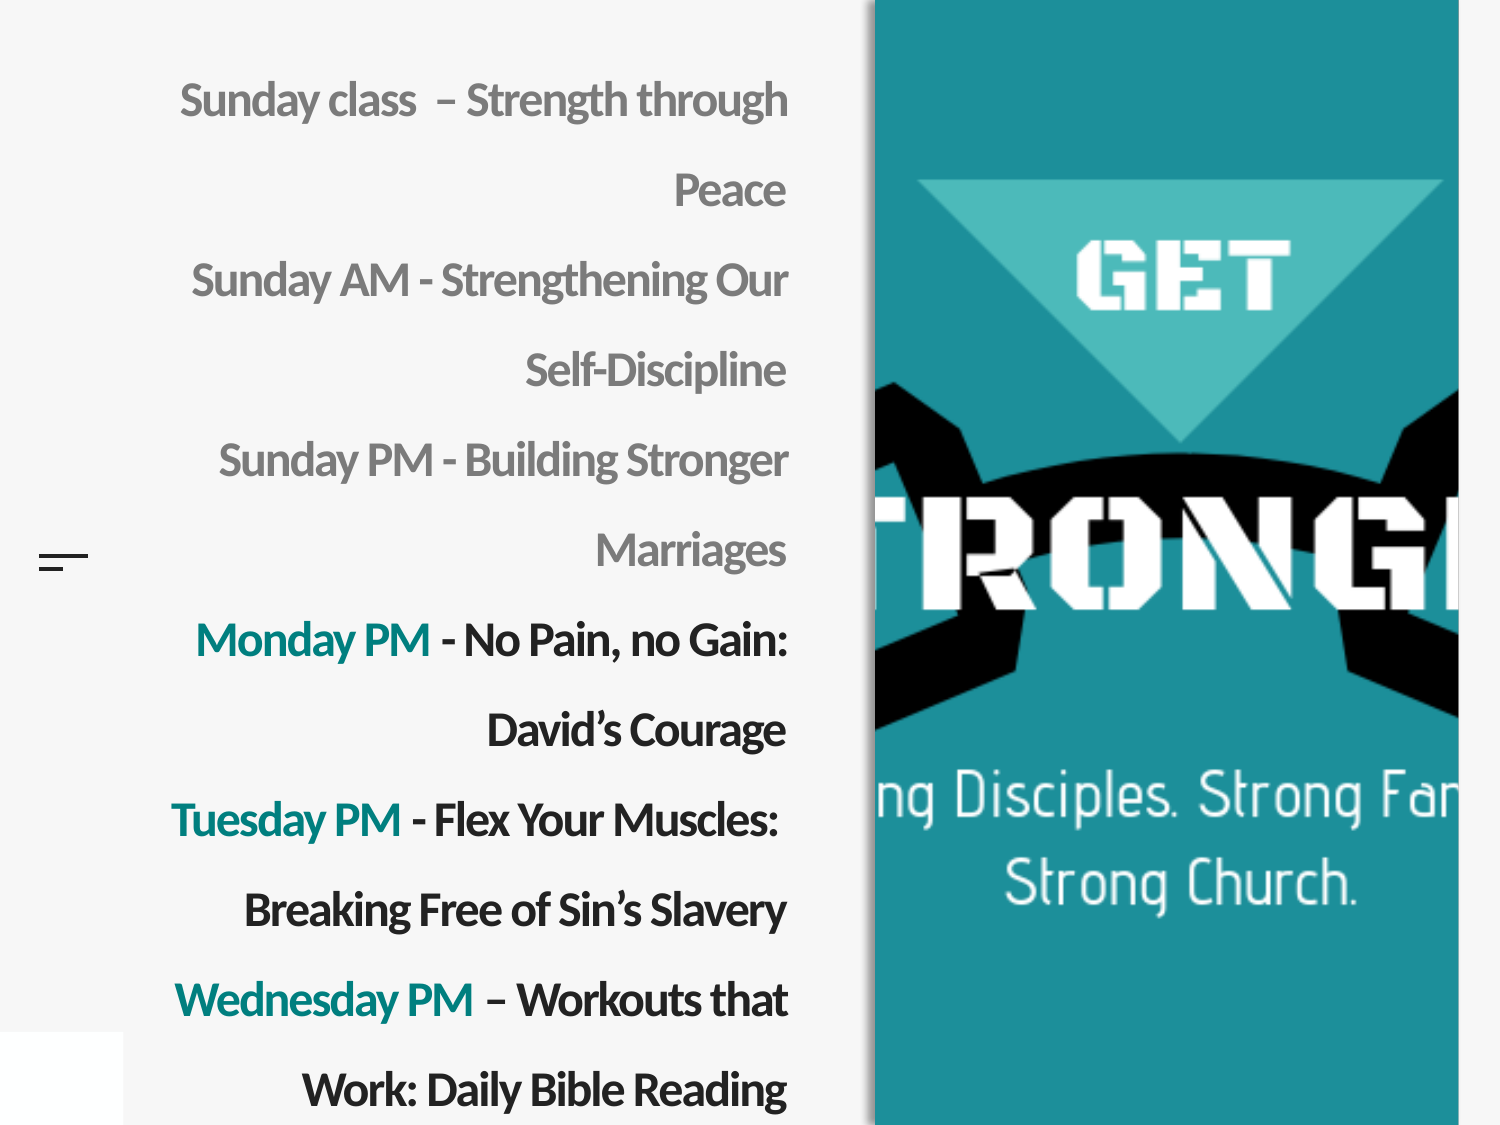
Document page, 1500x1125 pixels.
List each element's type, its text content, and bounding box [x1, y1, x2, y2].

title Sunday class – Strength through Peace Sunday AM - Strengthening Our Self-Discipline Sunday PM - Building Stronger Marriages Monday PM - No Pain, no Gain: David’s Courage Tuesday PM - Flex Your Muscles: Breaking Free of Sin’s Slavery Wednesday PM – Workouts that Work: Daily Bible Reading [162, 4, 788, 1125]
picture [874, 0, 1459, 1125]
